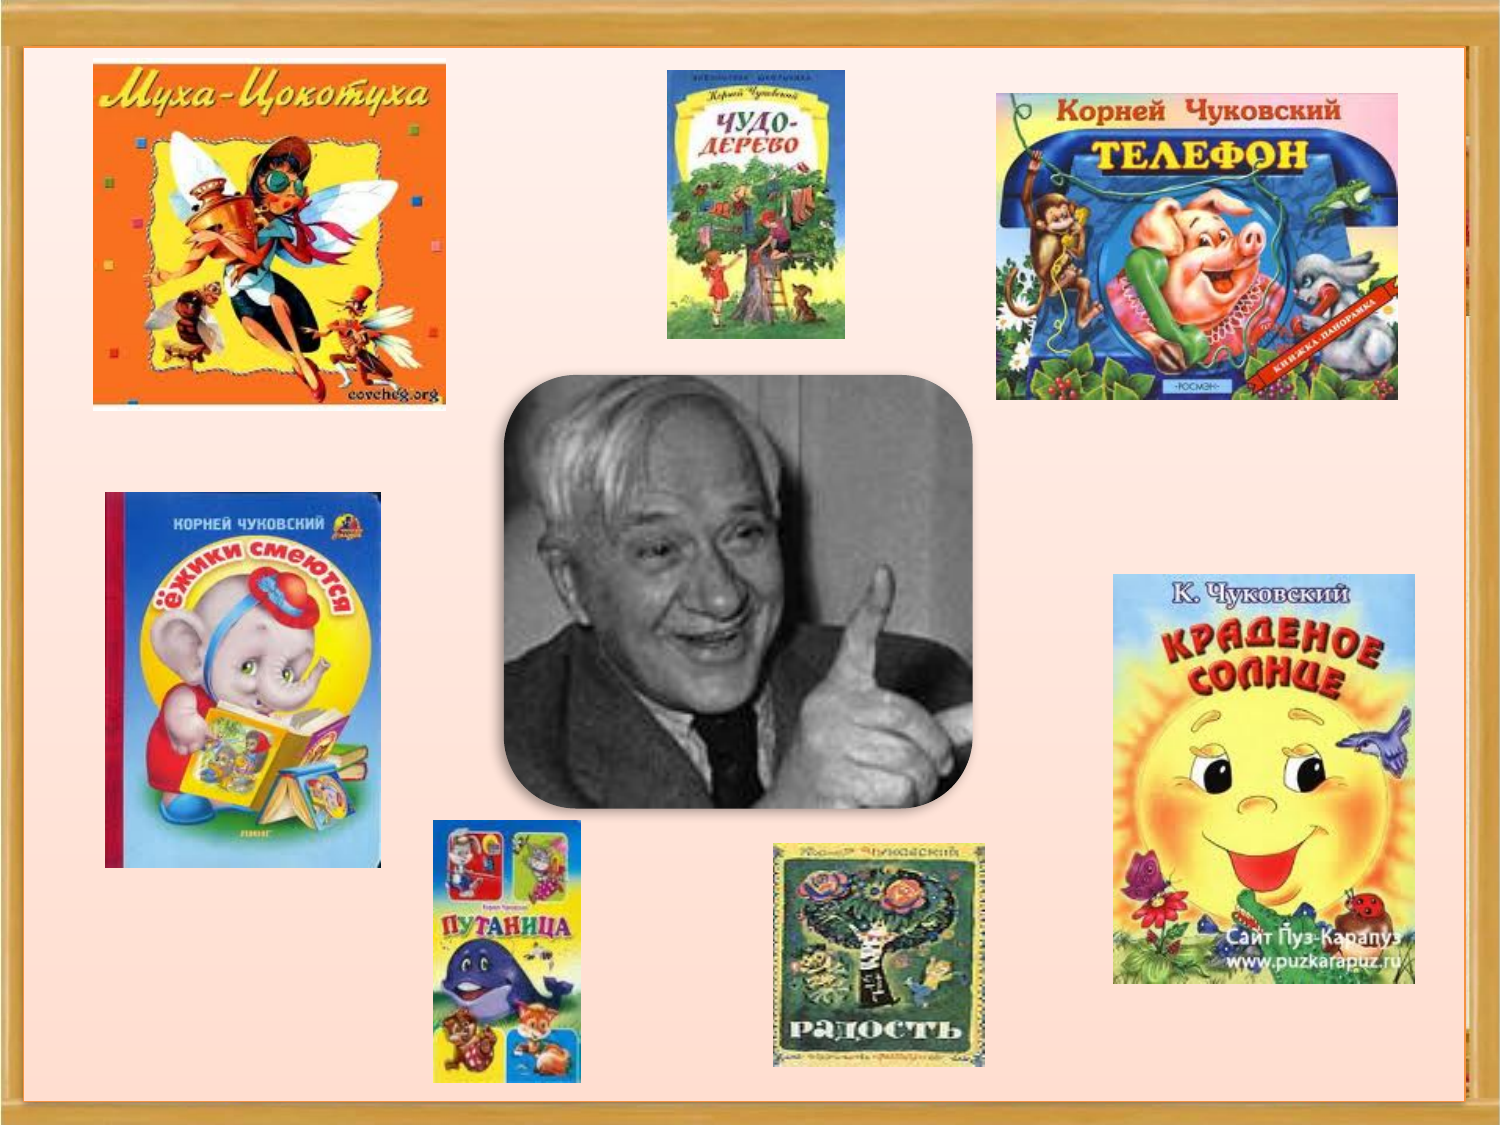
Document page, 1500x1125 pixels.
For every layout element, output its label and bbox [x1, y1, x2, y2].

picture [0, 0, 1500, 1125]
text_box [23, 46, 1466, 1102]
title [74, 339, 1426, 844]
